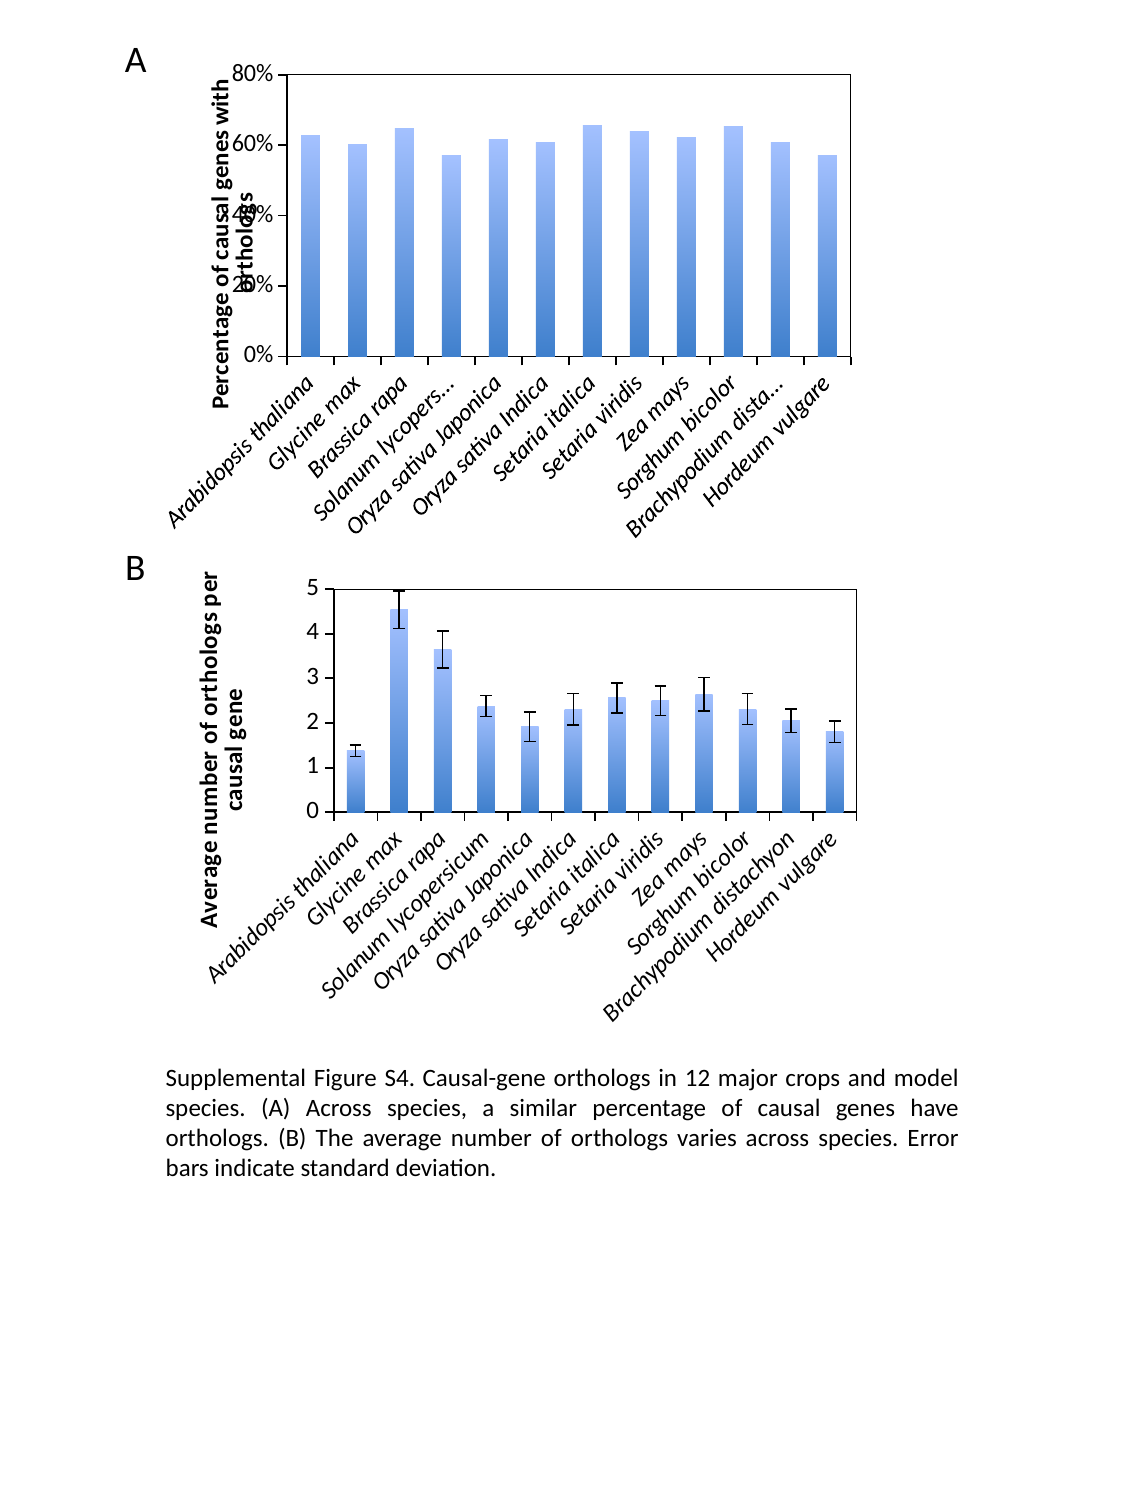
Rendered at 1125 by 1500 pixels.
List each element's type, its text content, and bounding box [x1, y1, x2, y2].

text_box B [110, 535, 161, 596]
chart [161, 62, 868, 544]
text_box Supplemental Figure S4. Causal-gene orthologs in 12 major crops and model species. (A) Across species, a similar percentage of causal genes have orthologs. (B) The average number of orthologs varies across species. Error bars indicate standard deviation. [150, 1054, 976, 1189]
chart [190, 565, 868, 1047]
text_box A [109, 27, 162, 87]
